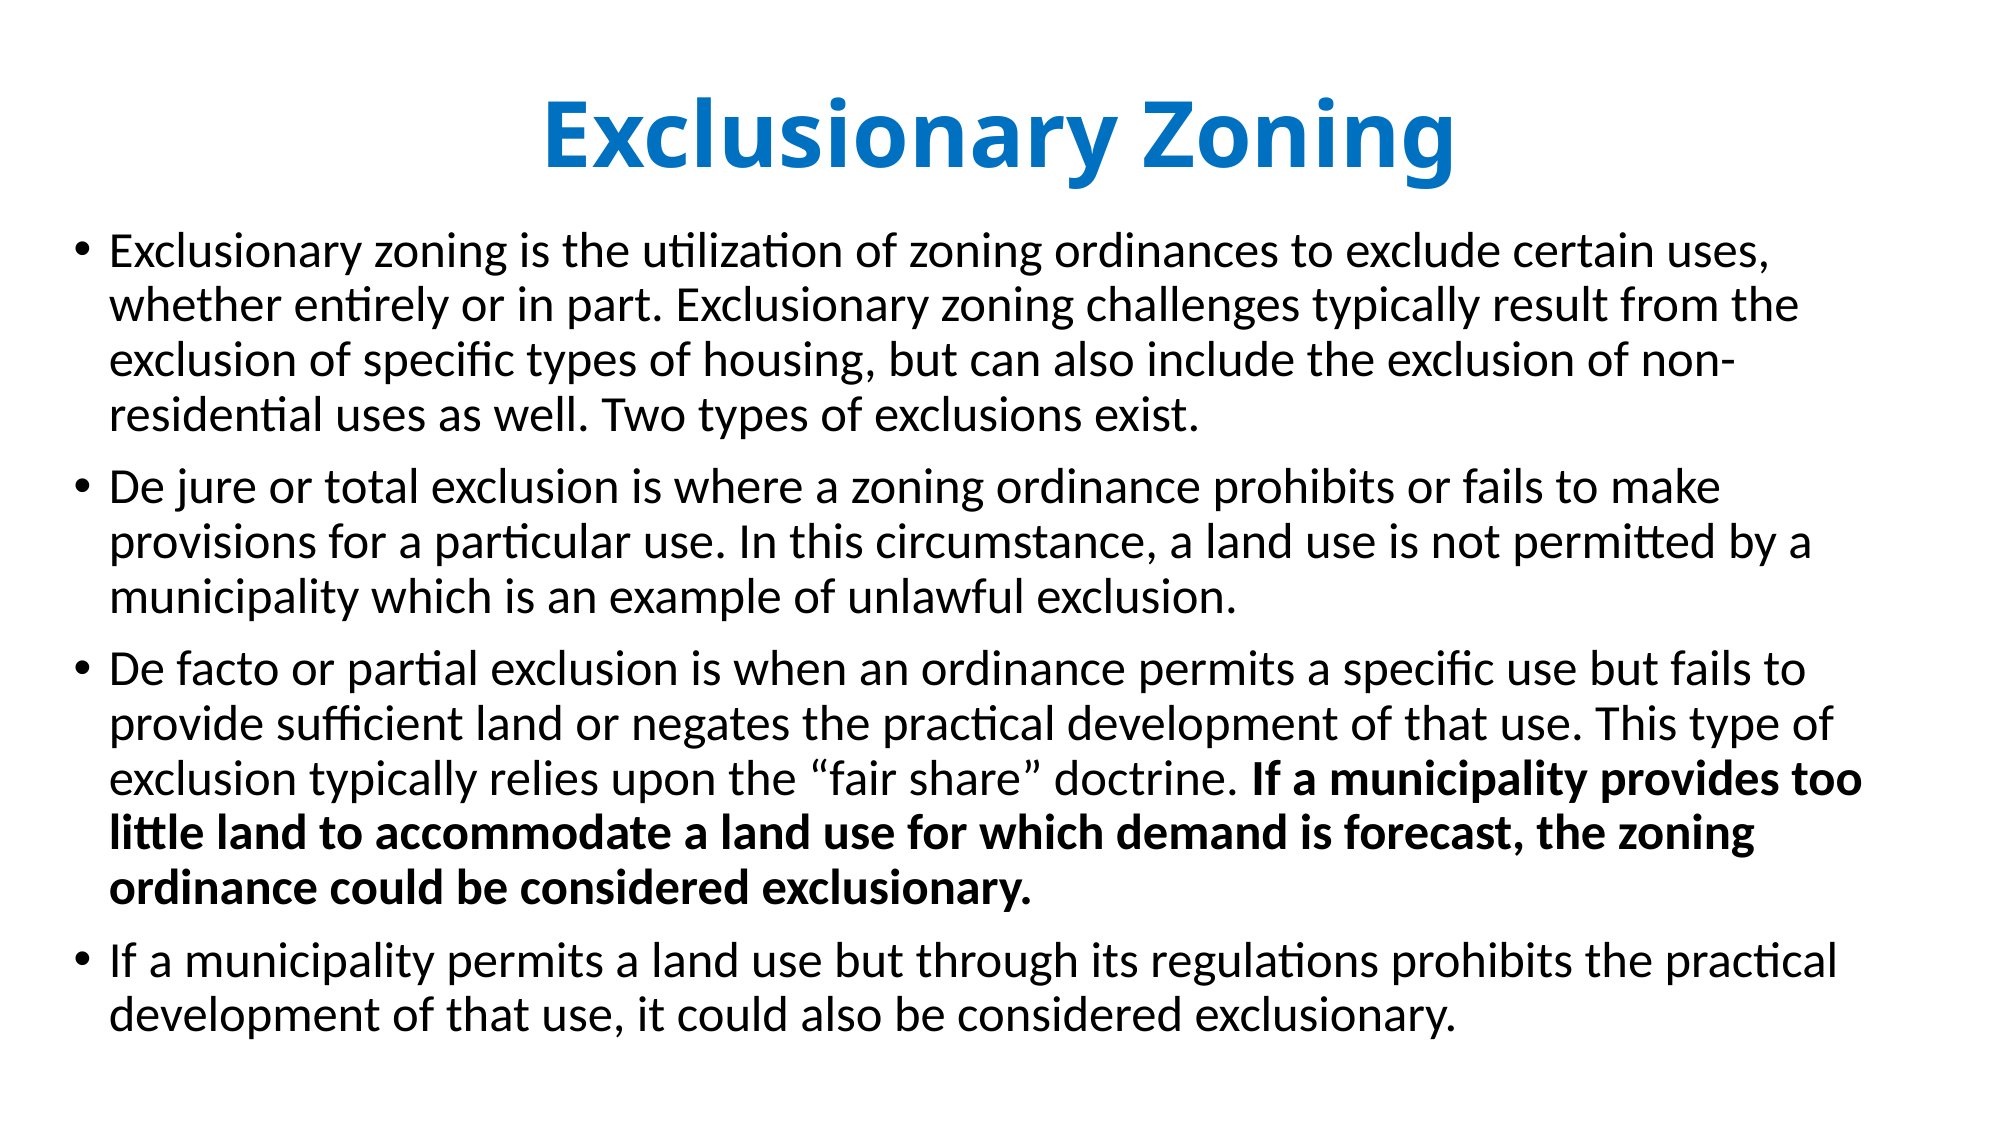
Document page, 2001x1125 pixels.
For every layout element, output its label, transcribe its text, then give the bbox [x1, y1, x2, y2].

list Exclusionary zoning is the utilization of zoning ordinances to exclude certain uses, whether entirely or in part. Exclusionary zoning challenges typically result from the exclusion of specific types of housing, but can also include the exclusion of non-residential uses as well. Two types of exclusions exist. De jure or total exclusion is where a zoning ordinance prohibits or fails to make provisions for a particular use. In this circumstance, a land use is not permitted by a municipality which is an example of unlawful exclusion. De facto or partial exclusion is when an ordinance permits a specific use but fails to provide sufficient land or negates the practical development of that use. This type of exclusion typically relies upon the “fair share” doctrine. If a municipality provides too little land to accommodate a land use for which demand is forecast, the zoning ordinance could be considered exclusionary. If a municipality permits a land use but through its regulations prohibits the practical development of that use, it could also be considered exclusionary. [58, 216, 1933, 1053]
title Exclusionary Zoning [137, 59, 1863, 216]
